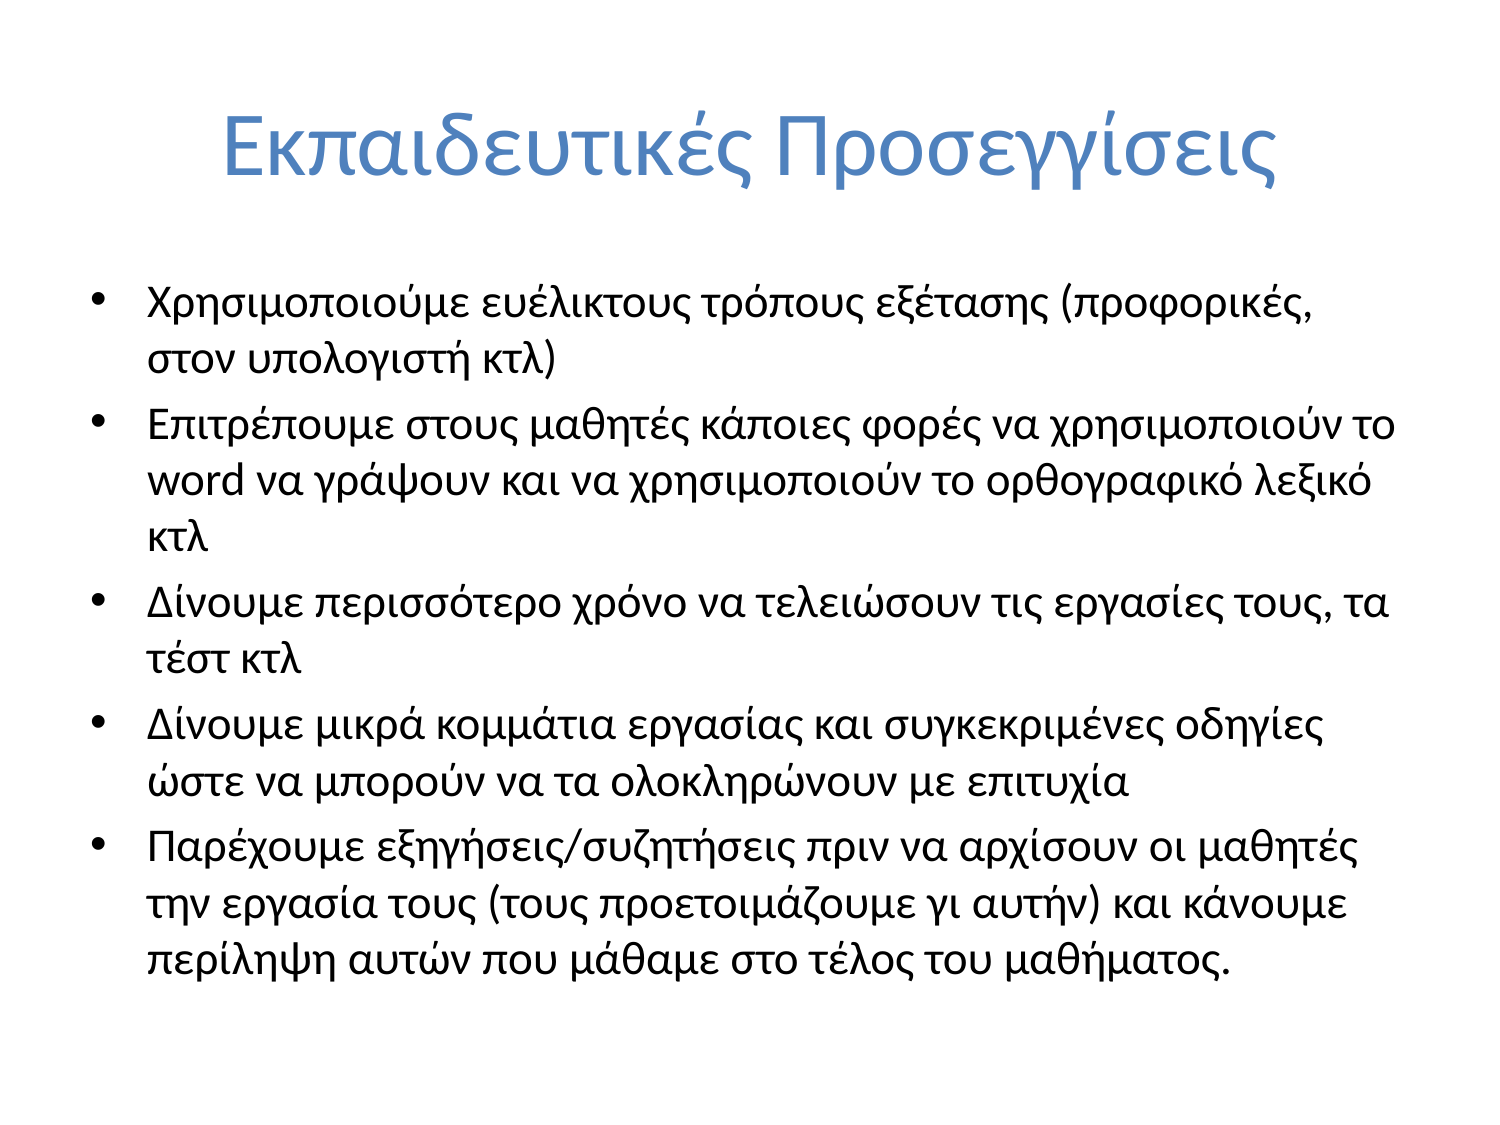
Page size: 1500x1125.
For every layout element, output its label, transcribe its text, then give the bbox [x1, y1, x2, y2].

list Χρησιμοποιούμε ευέλικτους τρόπους εξέτασης (προφορικές, στον υπολογιστή κτλ) Επιτρέπουμε στους μαθητές κάποιες φορές να χρησιμοποιούν το word να γράψουν και να χρησιμοποιούν το ορθογραφικό λεξικό κτλ Δίνουμε περισσότερο χρόνο να τελειώσουν τις εργασίες τους, τα τέστ κτλ Δίνουμε μικρά κομμάτια εργασίας και συγκεκριμένες οδηγίες ώστε να μπορούν να τα ολοκληρώνουν με επιτυχία Παρέχουμε εξηγήσεις/συζητήσεις πριν να αρχίσουν οι μαθητές την εργασία τους (τους προετοιμάζουμε γι αυτήν) και κάνουμε περίληψη αυτών που μάθαμε στο τέλος του μαθήματος. [75, 262, 1425, 1005]
title Εκπαιδευτικές Προσεγγίσεις [75, 45, 1425, 233]
